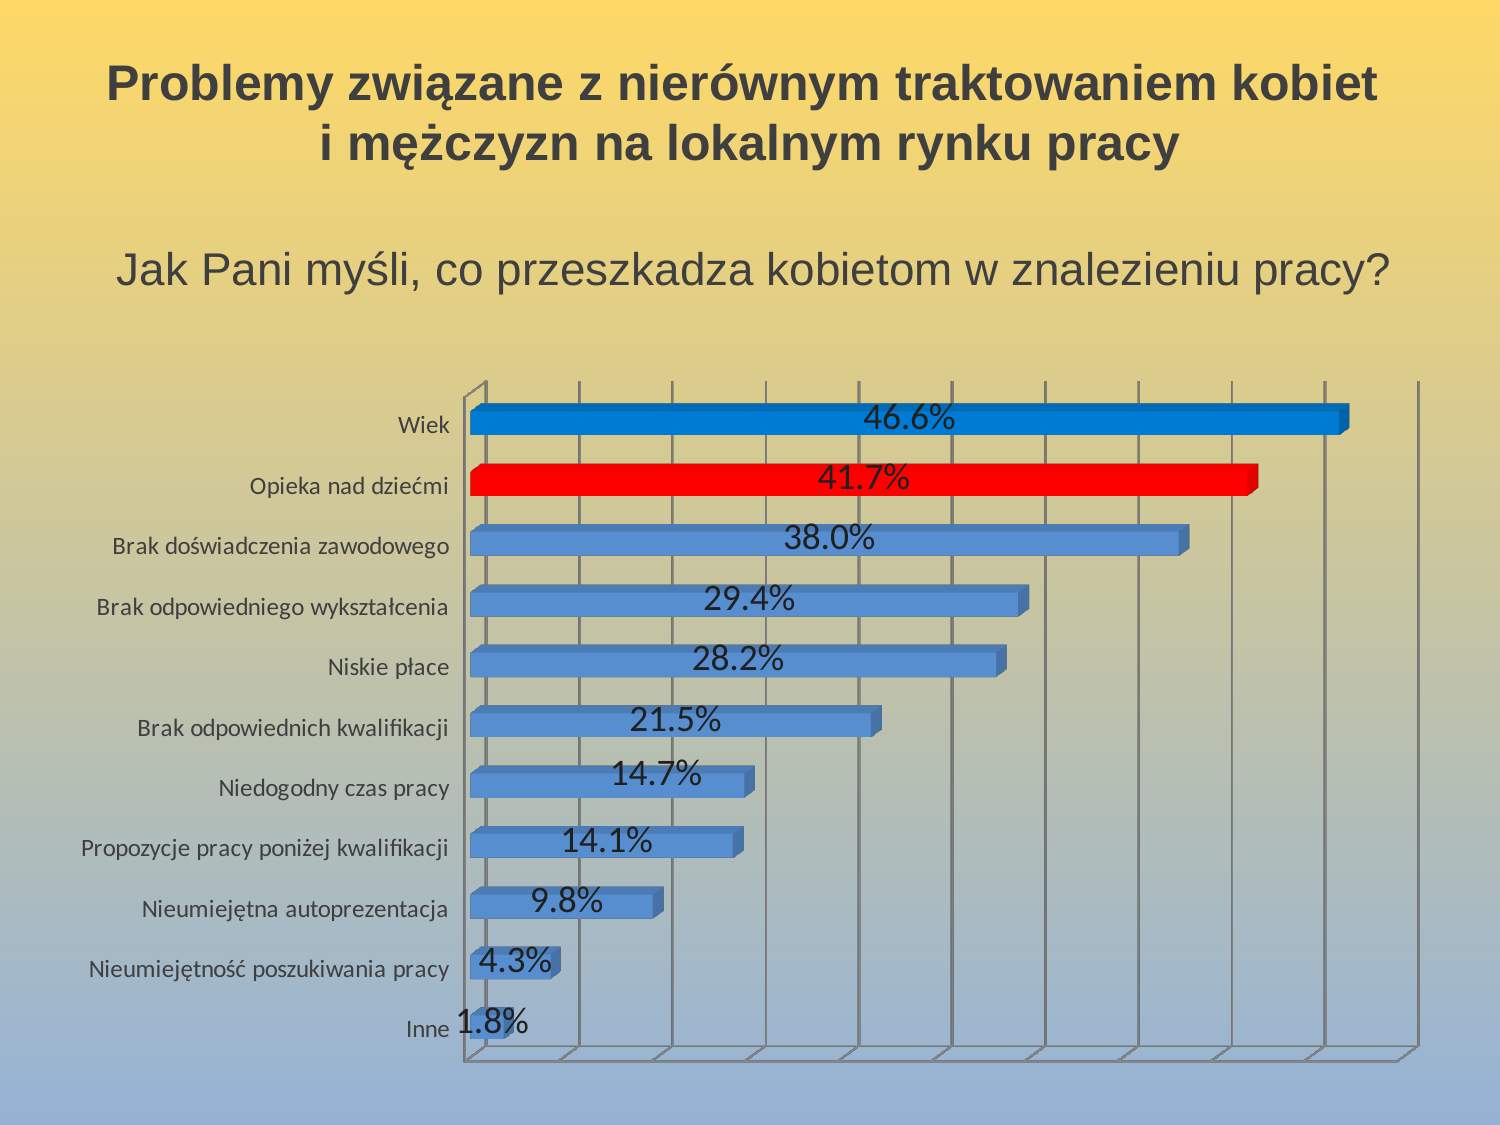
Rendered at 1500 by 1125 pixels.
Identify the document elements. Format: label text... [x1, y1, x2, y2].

title Problemy związane z nierównym traktowaniem kobiet i mężczyzn na lokalnym rynku pracy [0, 1, 1500, 220]
chart [52, 361, 1448, 1083]
list Jak Pani myśli, co przeszkadza kobietom w znalezieniu pracy? [4, 231, 1500, 331]
